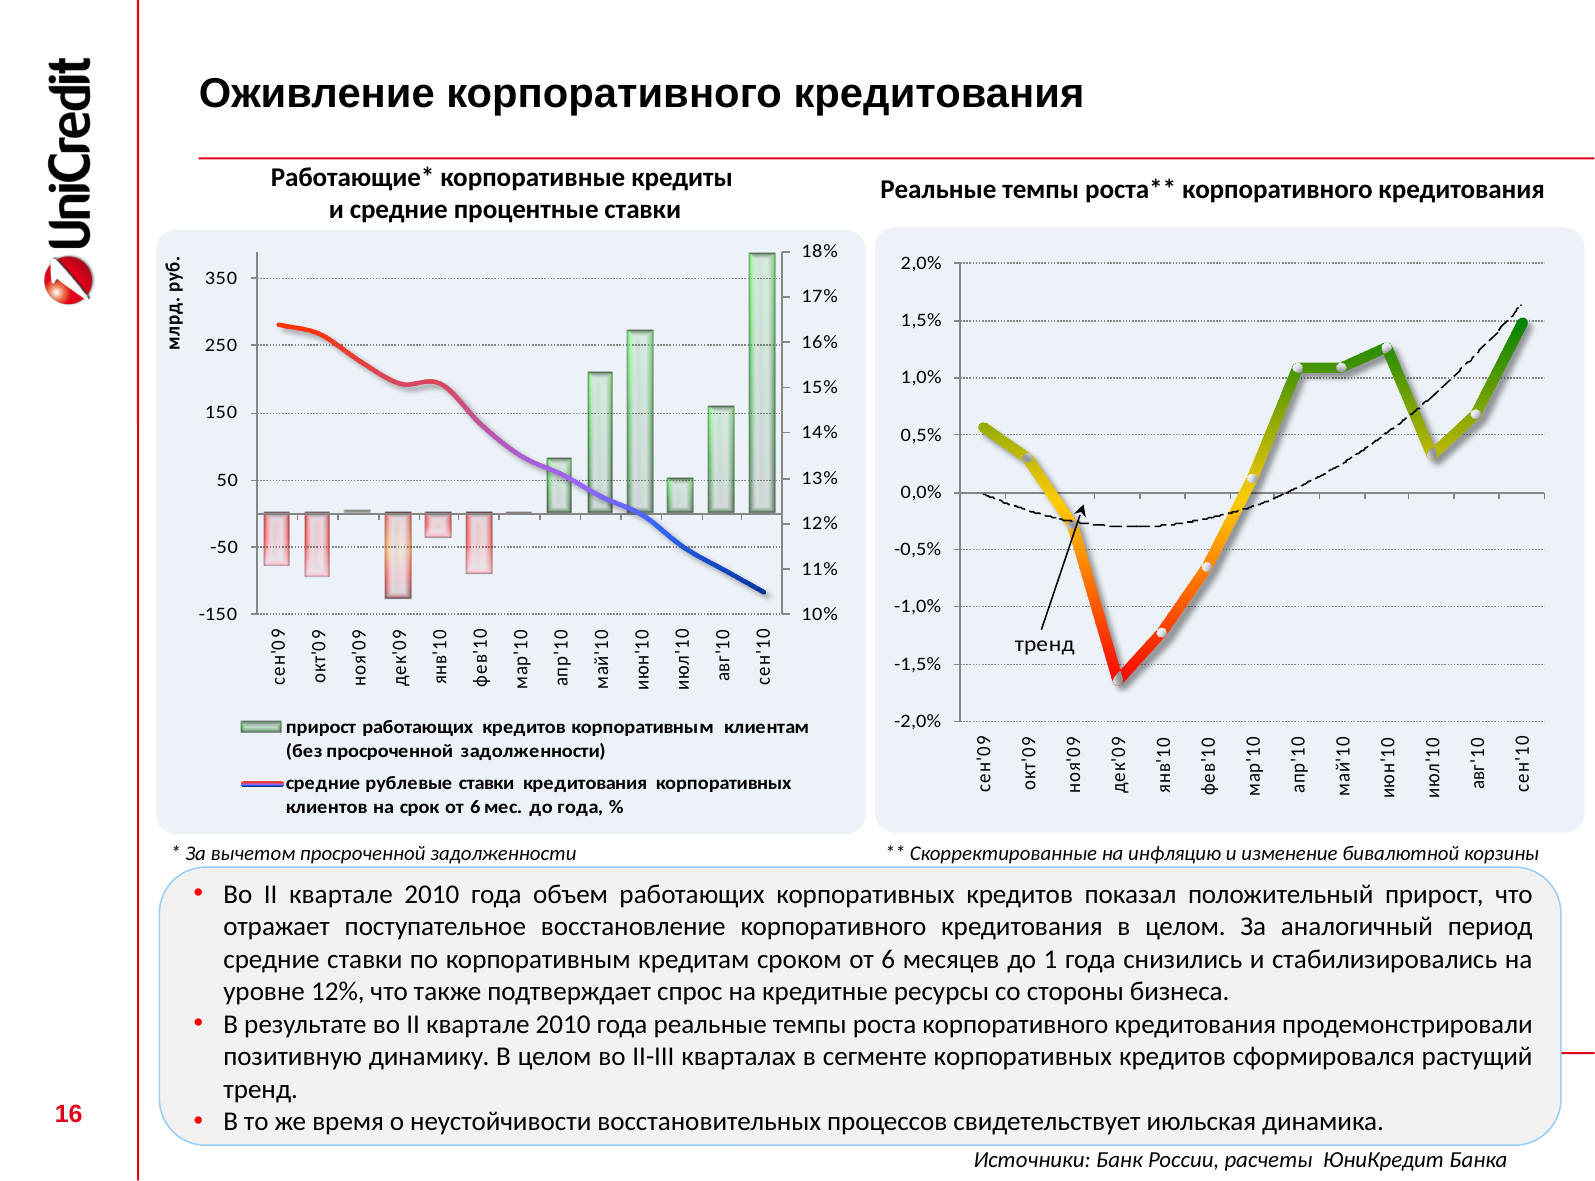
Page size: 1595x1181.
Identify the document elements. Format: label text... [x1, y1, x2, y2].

text_box ** Скорректированные на инфляцию и изменение бивалютной корзины [868, 838, 1574, 873]
title Оживление корпоративного кредитования [198, 26, 1537, 157]
text_box Во II квартале 2010 года объем работающих корпоративных кредитов показал положительный прирост, что отражает поступательное восстановление корпоративного кредитования в целом. За аналогичный период средние ставки по корпоративным кредитам сроком от 6 месяцев до 1 года снизились и стабилизировались на уровне 12%, что также подтверждает спрос на кредитные ресурсы со стороны бизнеса. В результате во II квартале 2010 года реальные темпы роста корпоративного кредитования продемонстрировали позитивную динамику. В целом во II-III кварталах в сегменте корпоративных кредитов сформировался растущий тренд. В то же время о неустойчивости восстановительных процессов свидетельствует июльская динамика. [159, 867, 1561, 1146]
text_box Источники: Банк России, расчеты ЮниКредит Банка [957, 1136, 1569, 1180]
picture [873, 225, 1585, 834]
slide_number 16 [0, 1048, 138, 1128]
text_box * За вычетом просроченной задолженности [154, 843, 766, 873]
picture [154, 227, 866, 835]
text_box Реальные темпы роста** корпоративного кредитования [865, 164, 1560, 212]
picture [43, 56, 97, 307]
text_box Работающие* корпоративные кредиты и средние процентные ставки [220, 151, 789, 226]
